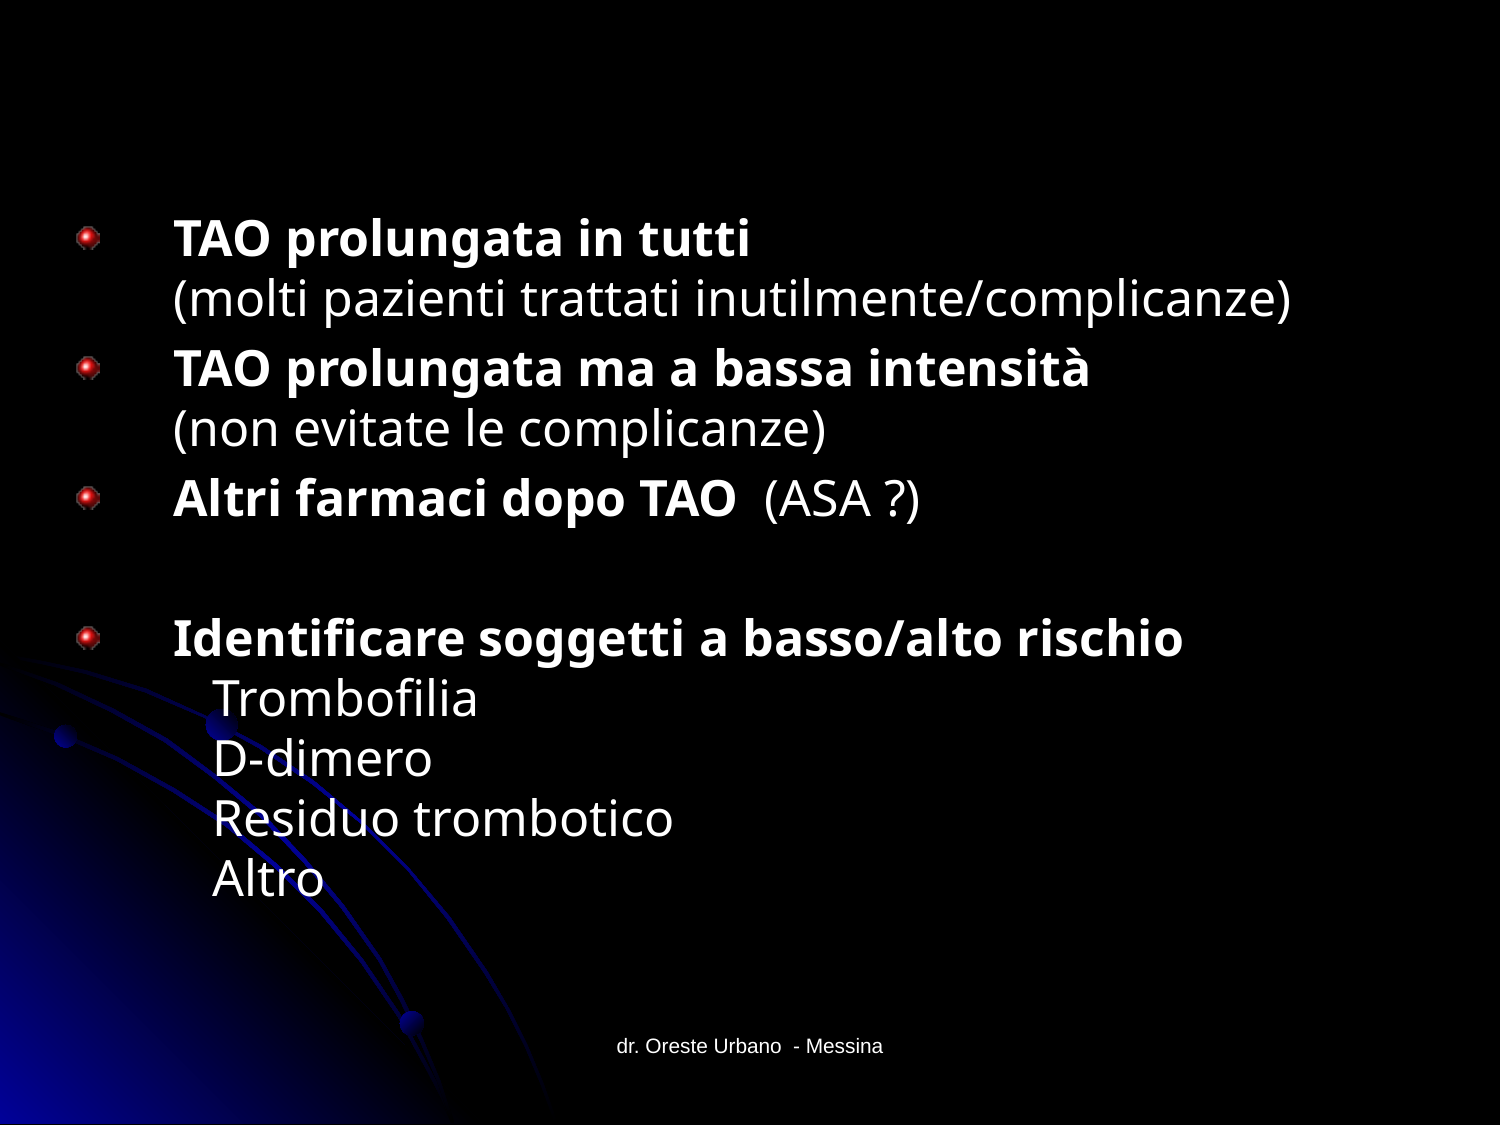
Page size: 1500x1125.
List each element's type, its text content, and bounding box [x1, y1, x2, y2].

picture [73, 353, 100, 380]
picture [73, 223, 100, 250]
picture [73, 483, 100, 510]
picture [73, 623, 100, 650]
subtitle TAO prolungata in tutti (molti pazienti trattati inutilmente/complicanze) TAO prolungata ma a bassa intensità (non evitate le complicanze) Altri farmaci dopo TAO (ASA ?) Identificare soggetti a basso/alto rischio Trombofilia D-dimero Residuo trombotico Altro [58, 198, 1426, 985]
footer dr. Oreste Urbano - Messina [512, 1024, 988, 1101]
